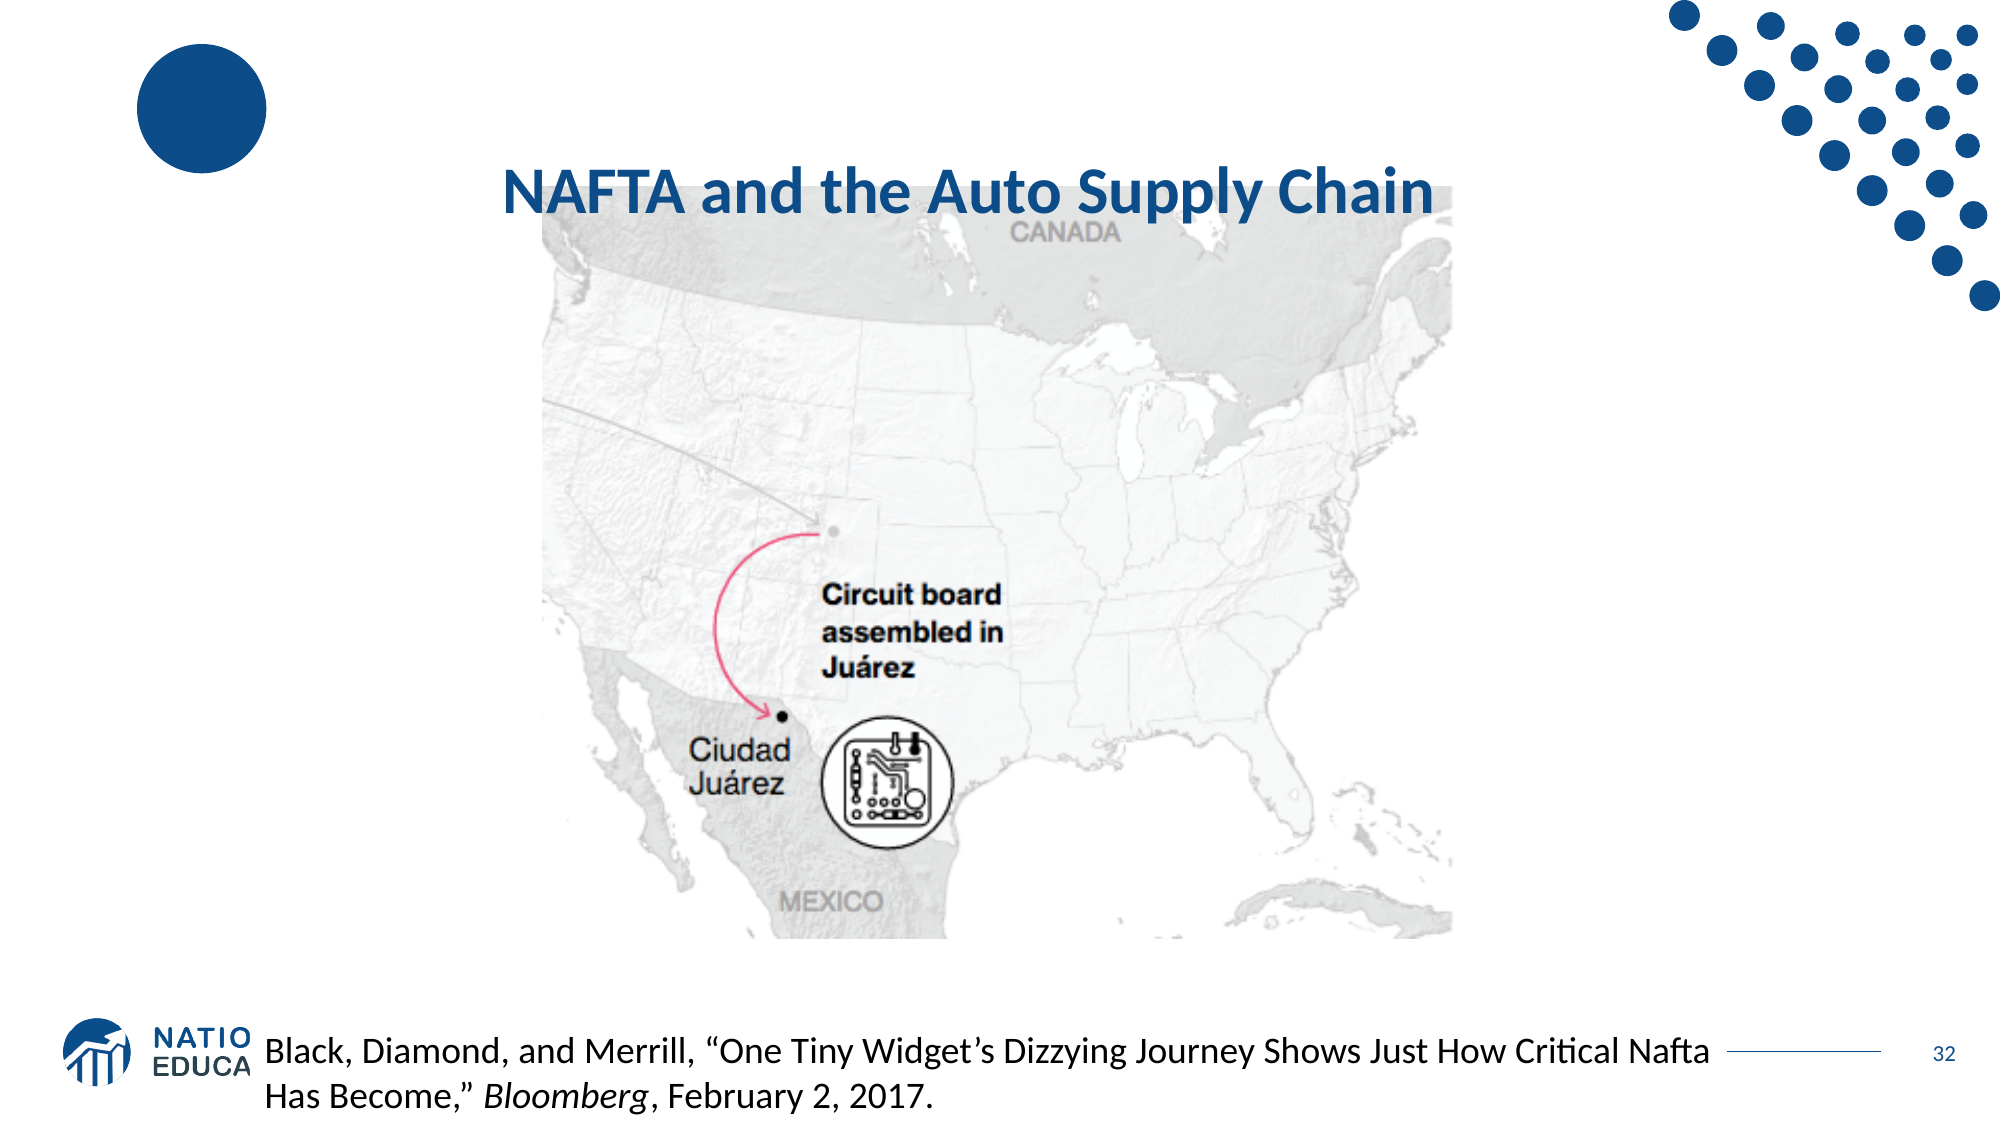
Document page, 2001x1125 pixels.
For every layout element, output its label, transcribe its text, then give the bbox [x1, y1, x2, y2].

picture [55, 1013, 520, 1091]
slide_number 32 [1727, 1022, 1972, 1082]
text_box Black, Diamond, and Merrill, “One Tiny Widget’s Dizzying Journey Shows Just How Critical Nafta Has Become,” Bloomberg, February 2, 2017. [249, 1018, 1727, 1124]
title NAFTA and the Auto Supply Chain [487, 99, 1675, 285]
picture [542, 186, 1458, 939]
